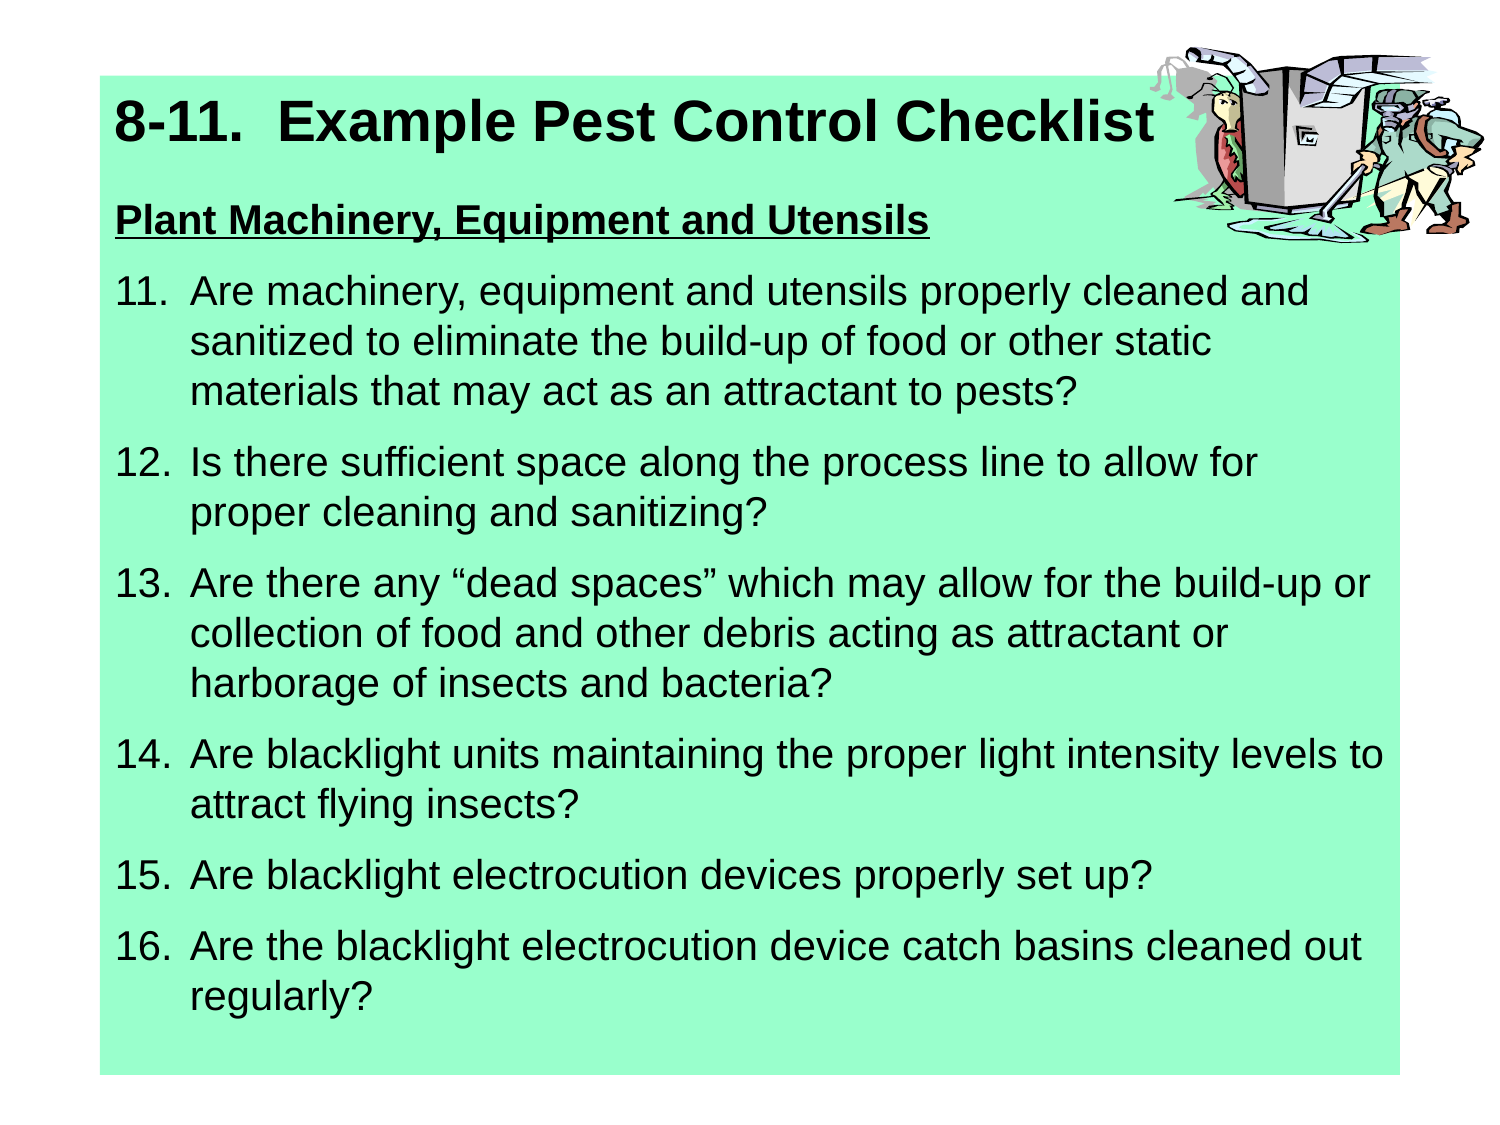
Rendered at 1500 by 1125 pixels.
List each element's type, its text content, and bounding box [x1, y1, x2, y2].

picture [1149, 45, 1488, 245]
text_box 8-11. Example Pest Control Checklist Plant Machinery, Equipment and Utensils Are machinery, equipment and utensils properly cleaned and sanitized to eliminate the build-up of food or other static materials that may act as an attractant to pests? Is there sufficient space along the process line to allow for proper cleaning and sanitizing? Are there any “dead spaces” which may allow for the build-up or collection of food and other debris acting as attractant or harborage of insects and bacteria? Are blacklight units maintaining the proper light intensity levels to attract flying insects? Are blacklight electrocution devices properly set up? Are the blacklight electrocution device catch basins cleaned out regularly? [99, 75, 1400, 1075]
